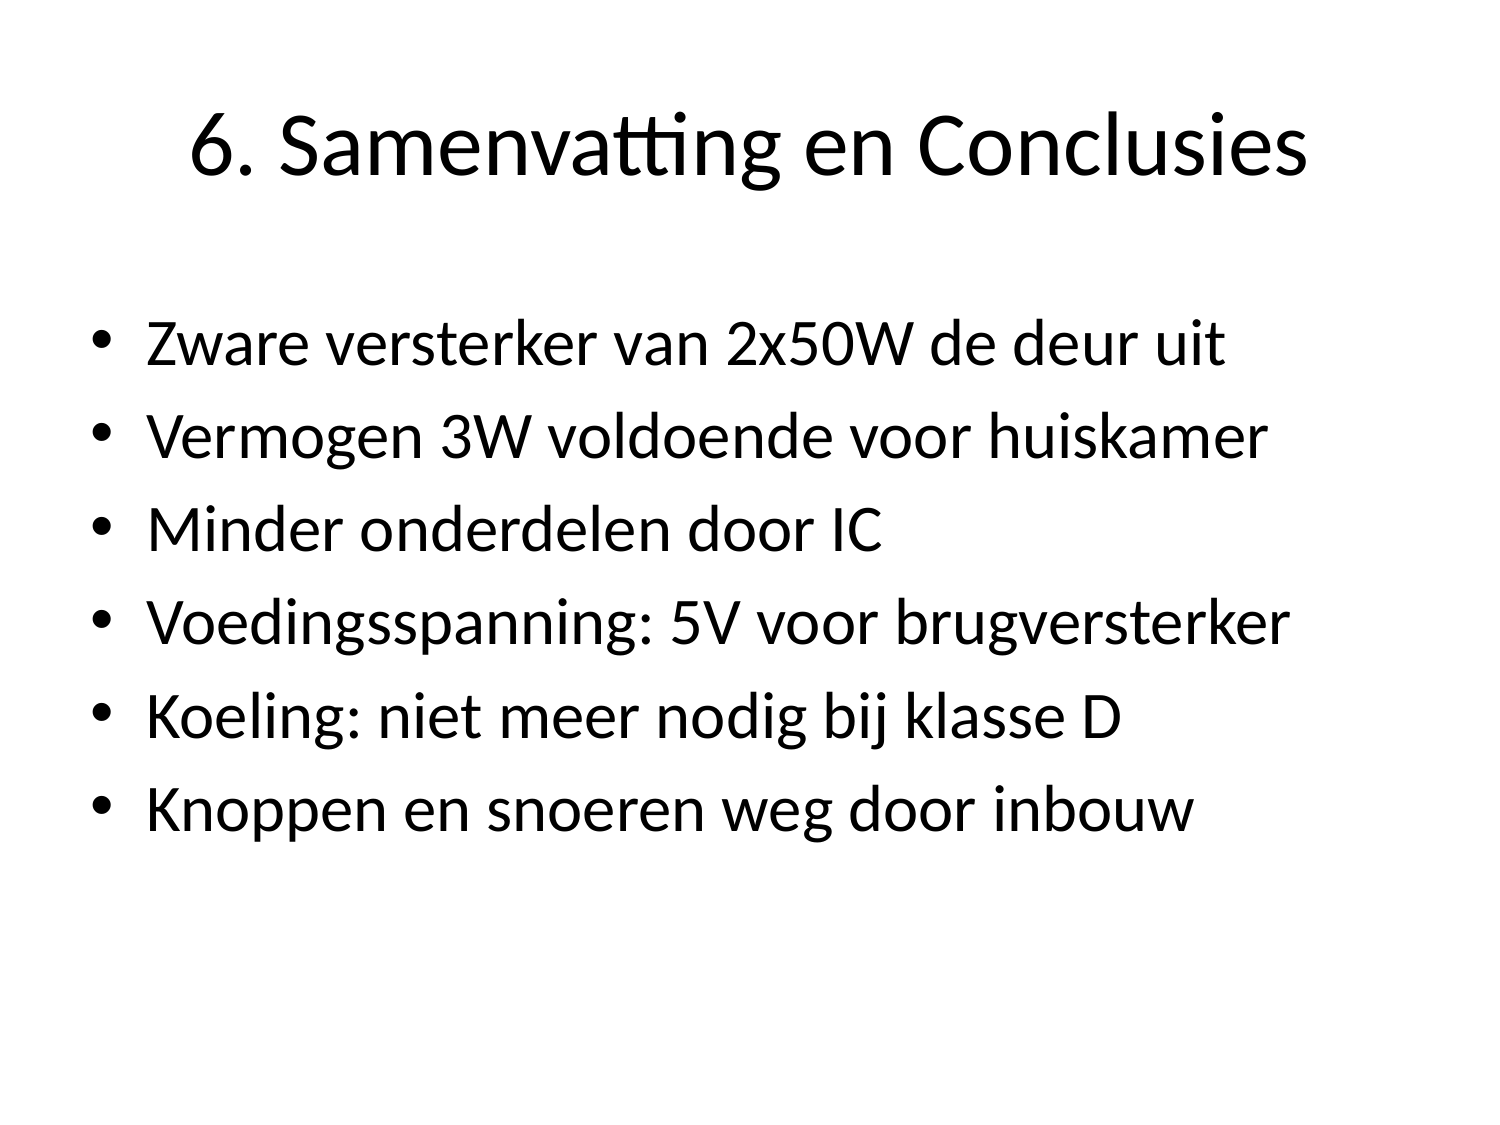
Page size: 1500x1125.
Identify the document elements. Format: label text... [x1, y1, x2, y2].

title 6. Samenvatting en Conclusies [75, 45, 1425, 233]
list Zware versterker van 2x50W de deur uit Vermogen 3W voldoende voor huiskamer Minder onderdelen door IC Voedingsspanning: 5V voor brugversterker Koeling: niet meer nodig bij klasse D Knoppen en snoeren weg door inbouw [75, 290, 1425, 946]
